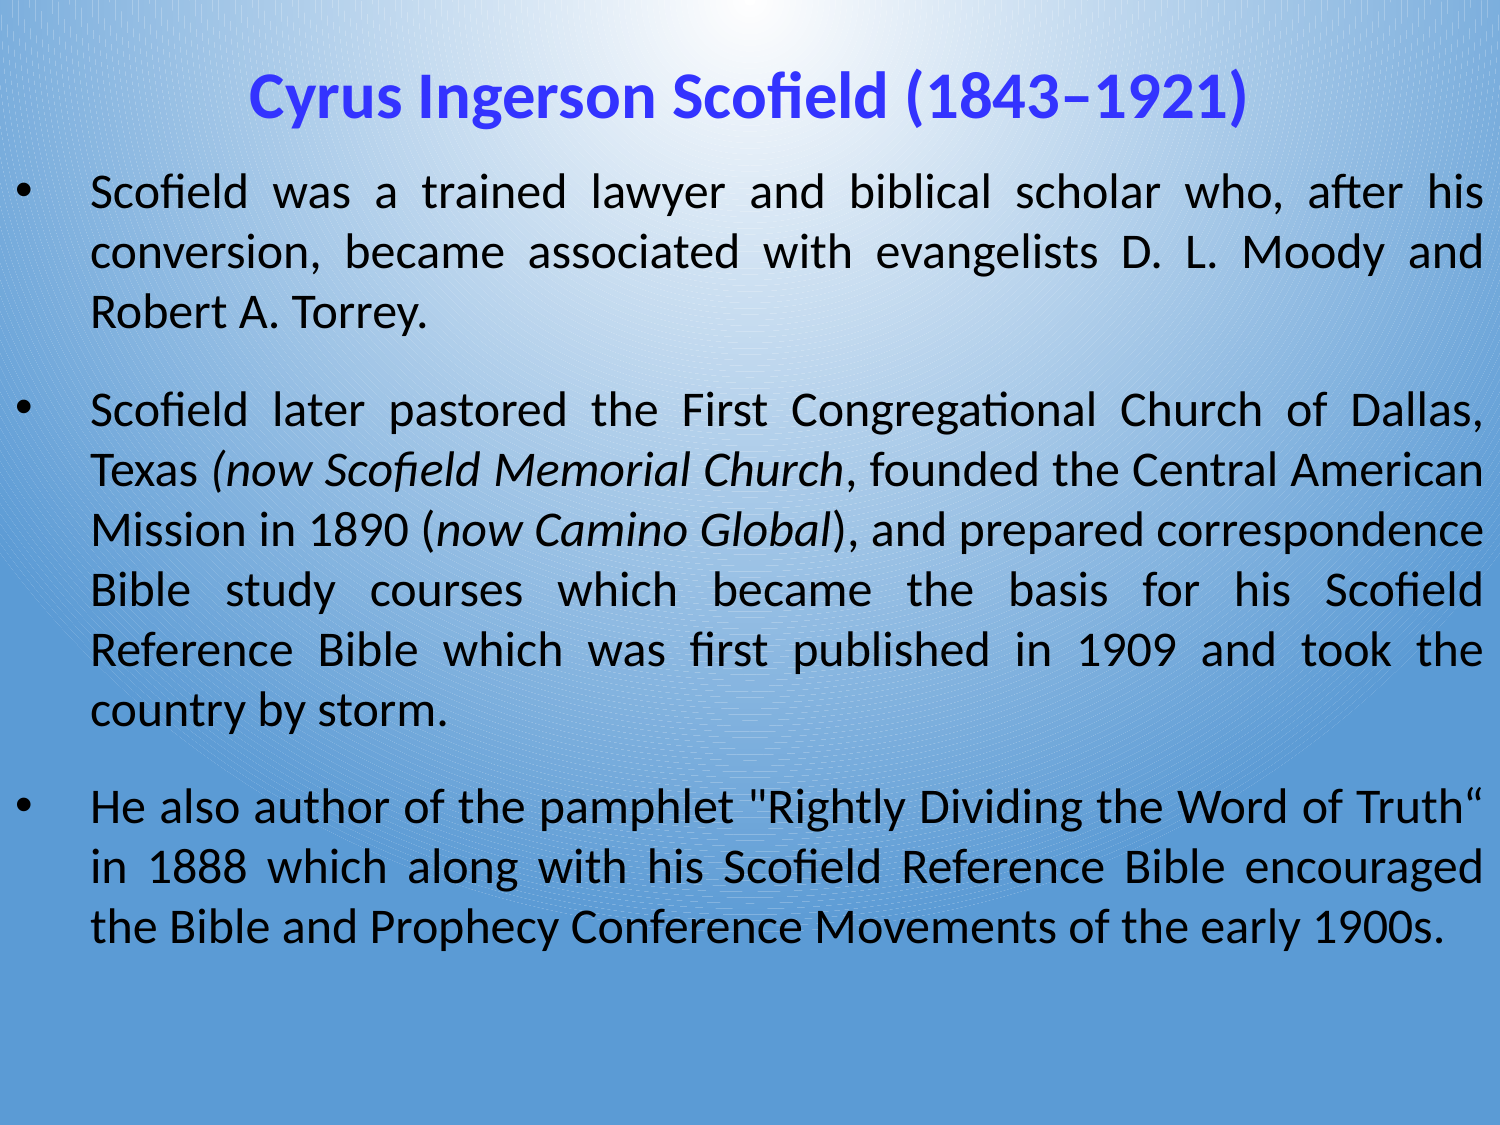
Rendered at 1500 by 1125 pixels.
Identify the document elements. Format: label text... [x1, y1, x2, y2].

list Scofield was a trained lawyer and biblical scholar who, after his conversion, became associated with evangelists D. L. Moody and Robert A. Torrey. Scofield later pastored the First Congregational Church of Dallas, Texas (now Scofield Memorial Church, founded the Central American Mission in 1890 (now Camino Global), and prepared correspondence Bible study courses which became the basis for his Scofield Reference Bible which was first published in 1909 and took the country by storm. He also author of the pamphlet "Rightly Dividing the Word of Truth“ in 1888 which along with his Scofield Reference Bible encouraged the Bible and Prophecy Conference Movements of the early 1900s. [0, 151, 1500, 1036]
title Cyrus Ingerson Scofield (1843–1921) [103, 32, 1397, 151]
